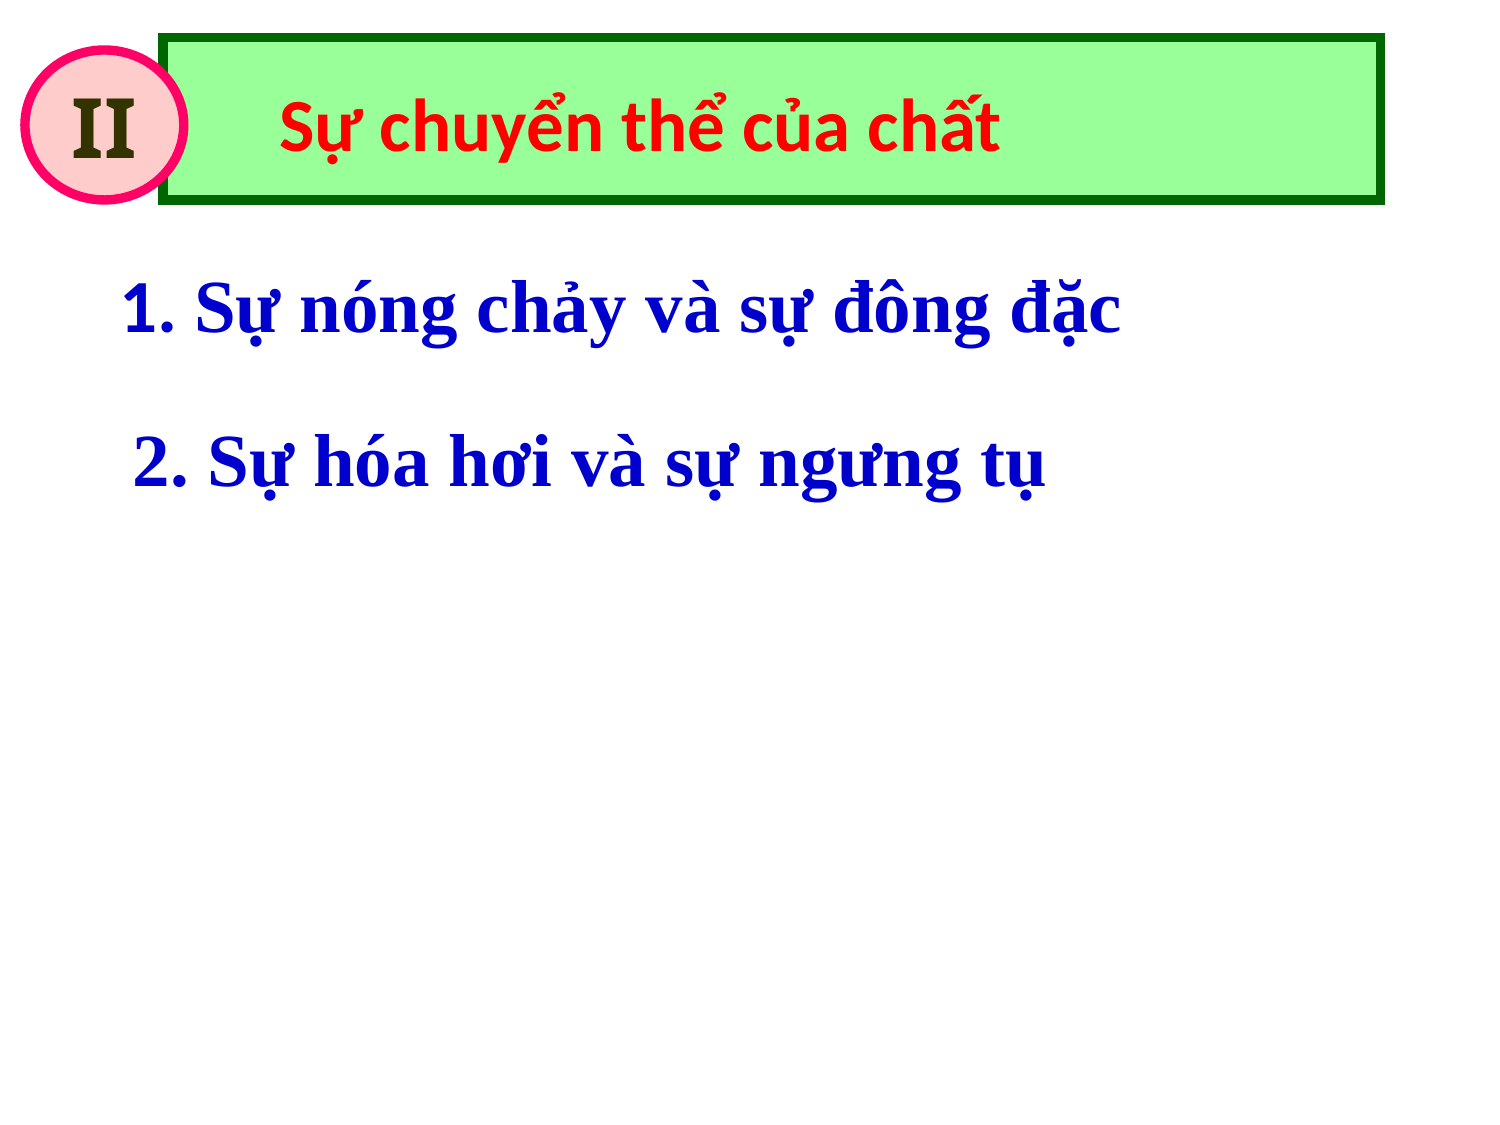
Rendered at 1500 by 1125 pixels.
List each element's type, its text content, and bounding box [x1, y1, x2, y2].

text_box II [24, 49, 184, 200]
text_box 1. Sự nóng chảy và sự đông đặc [104, 249, 1413, 535]
text_box Sự chuyển thể của chất [163, 37, 1381, 200]
text_box 2. Sự hóa hơi và sự ngưng tụ [117, 404, 1426, 689]
